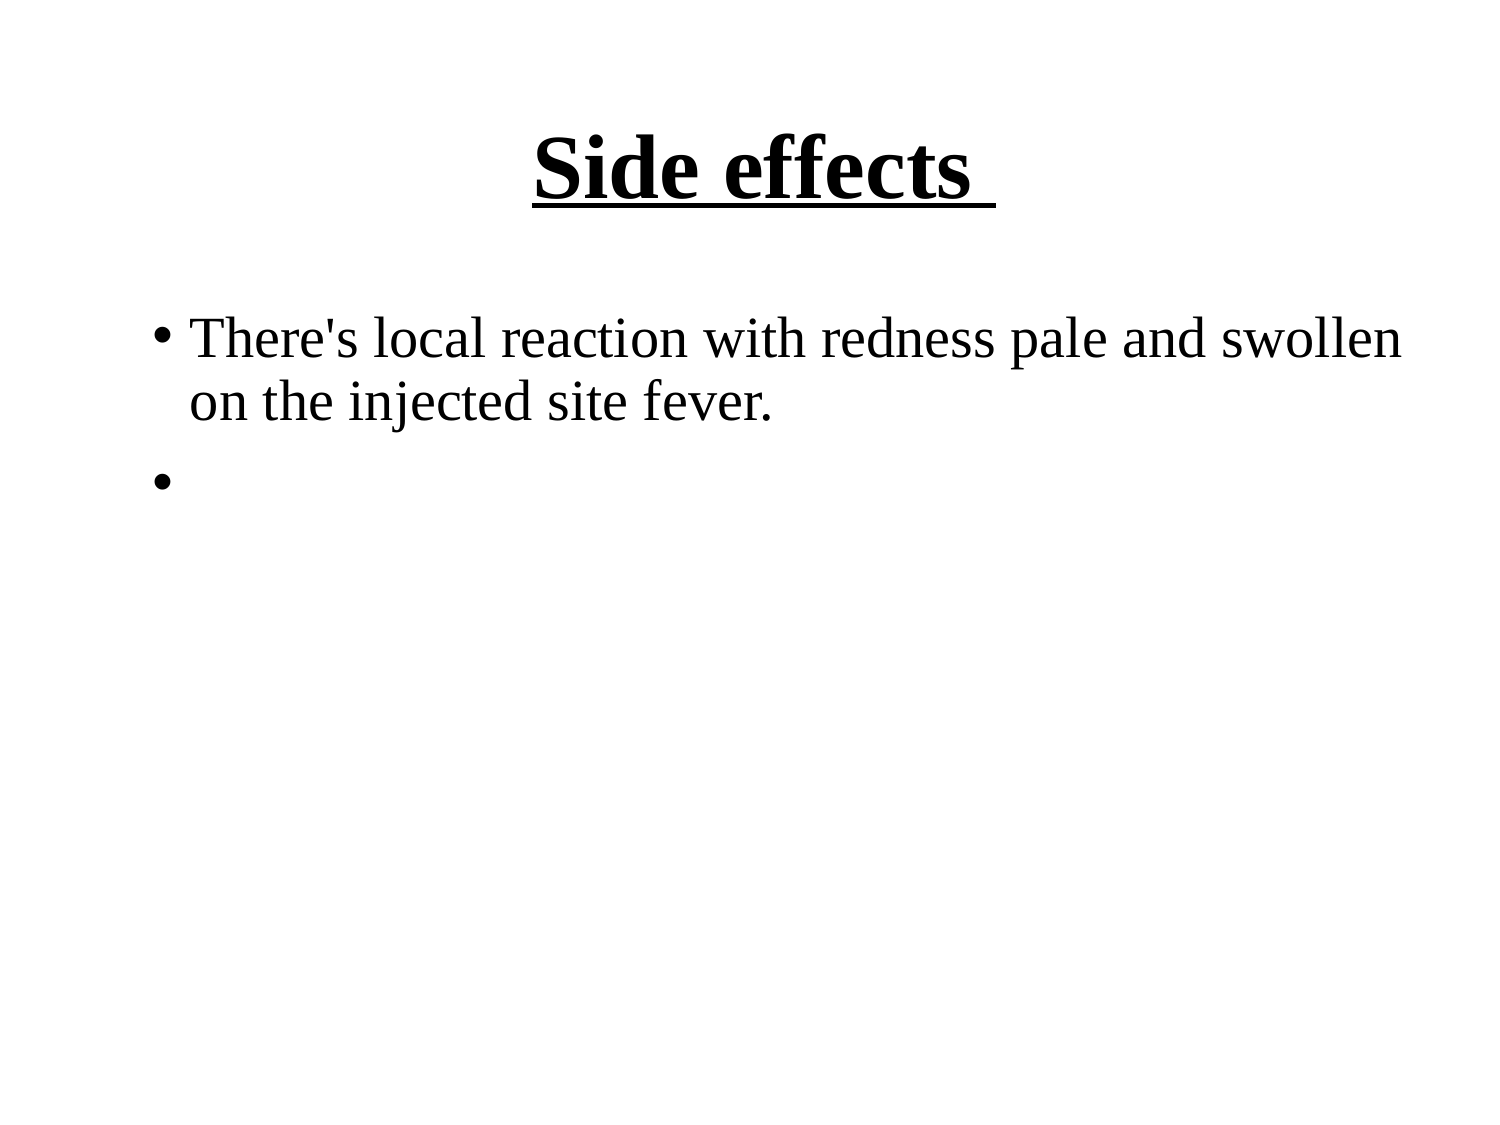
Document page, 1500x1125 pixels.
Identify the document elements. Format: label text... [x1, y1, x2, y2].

title Side effects [517, 59, 1500, 278]
list There's local reaction with redness pale and swollen on the injected site fever. [137, 299, 1432, 1014]
